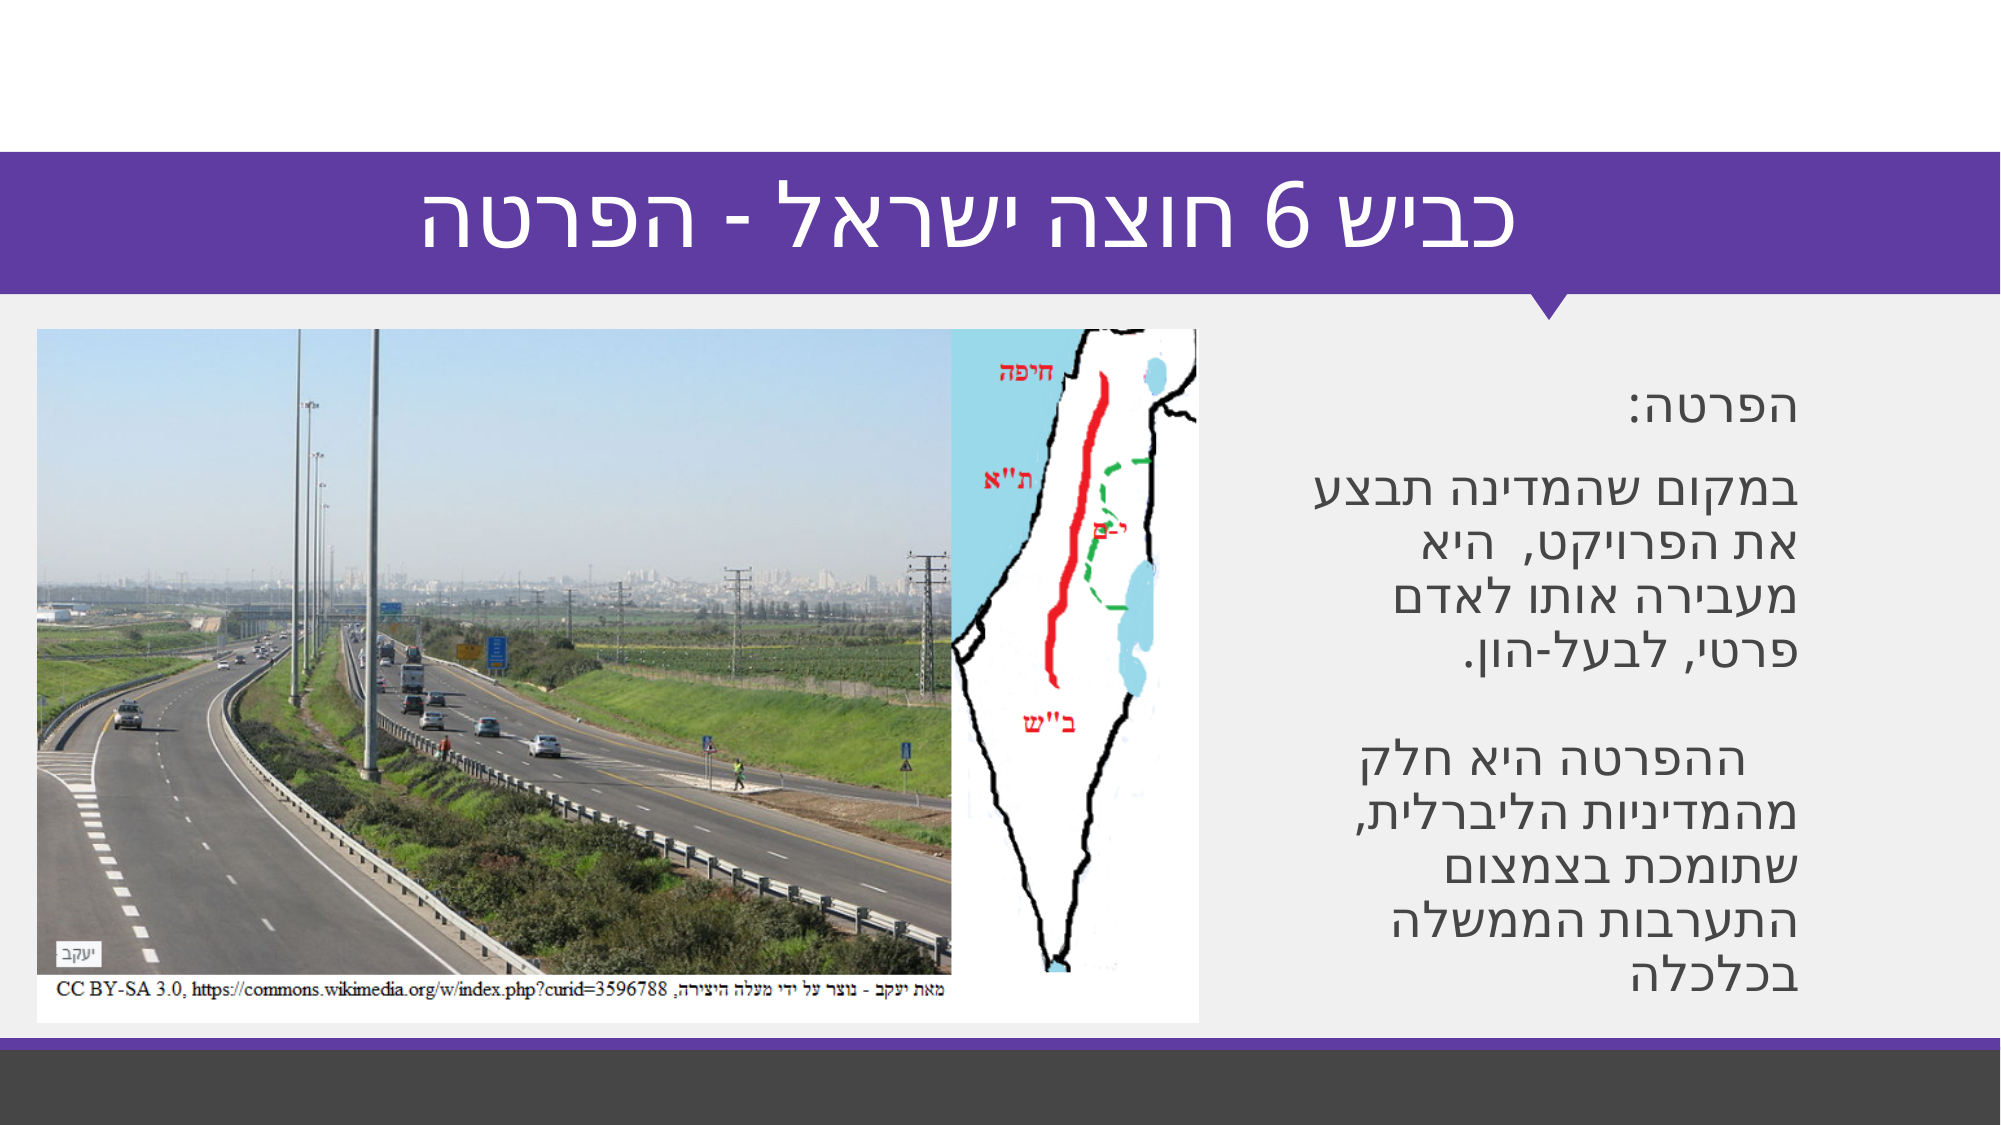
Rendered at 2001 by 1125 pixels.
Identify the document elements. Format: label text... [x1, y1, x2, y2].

picture [36, 329, 1200, 1024]
list הפרטה: במקום שהמדינה תבצע את הפרויקט, היא מעבירה אותו לאדם פרטי, לבעל-הון. ההפרטה היא חלק מהמדיניות הליברלית, שתומכת בצמצום התערבות הממשלה בכלכלה [1268, 371, 1800, 1028]
title כביש 6 חוצה ישראל - הפרטה [0, 36, 1535, 275]
